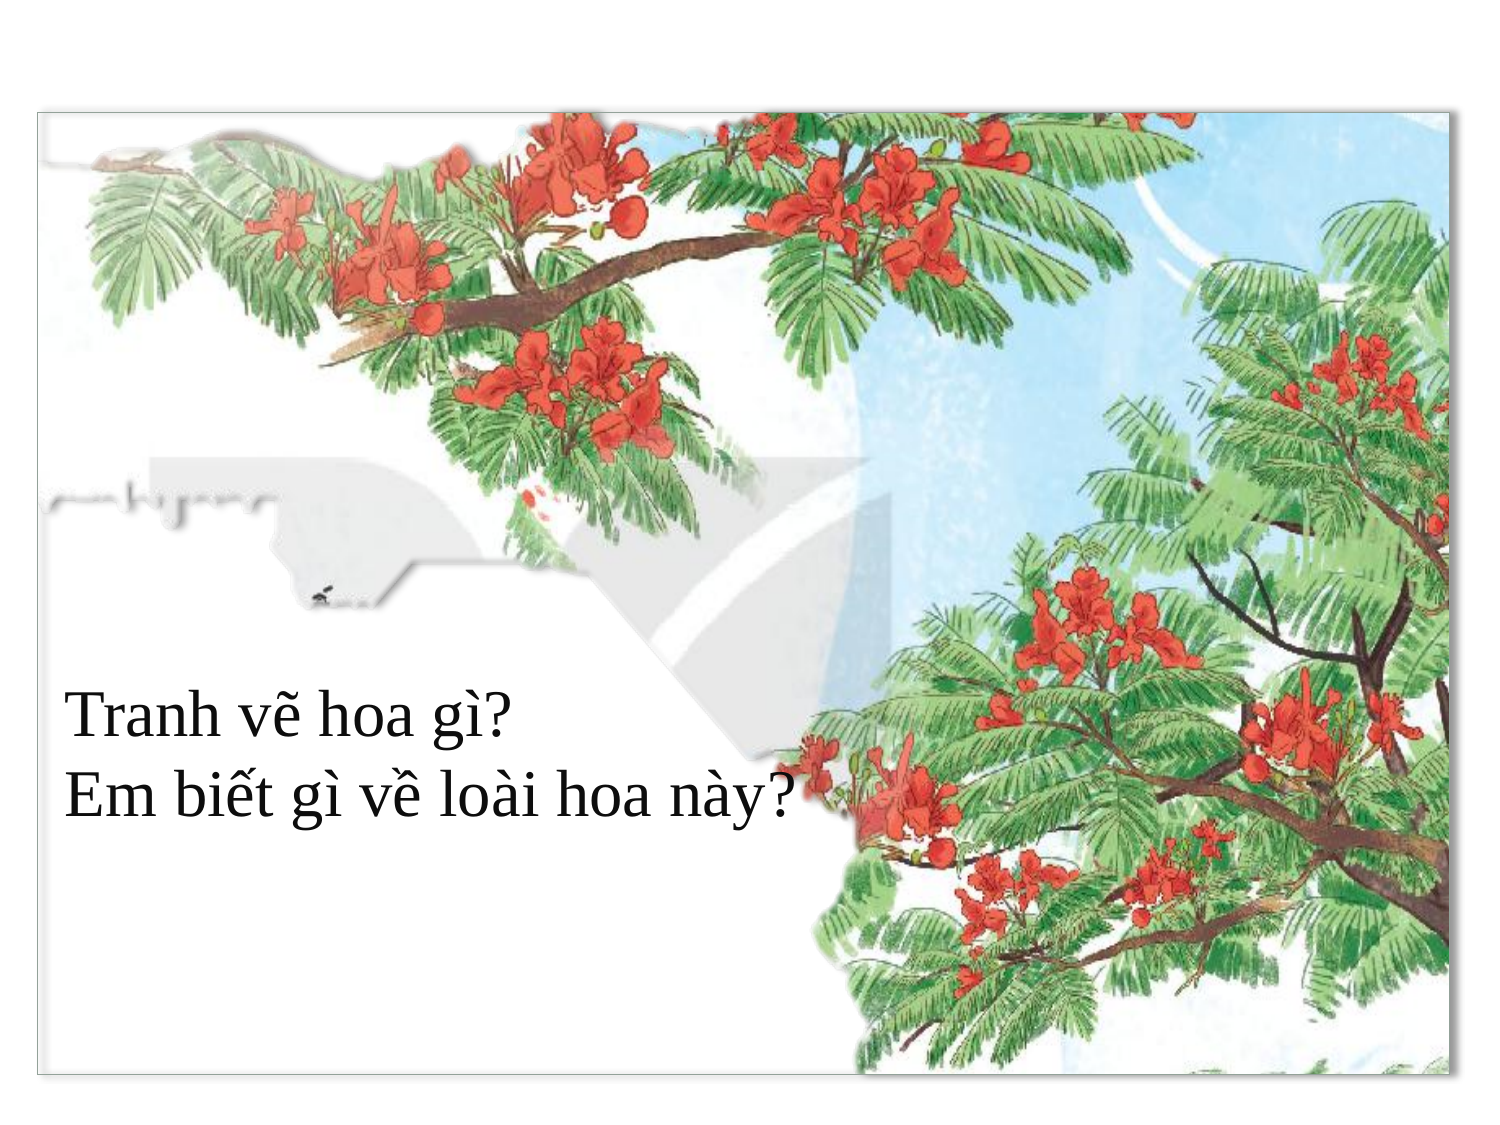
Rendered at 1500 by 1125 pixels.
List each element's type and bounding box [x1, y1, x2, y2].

picture [37, 112, 1451, 1076]
